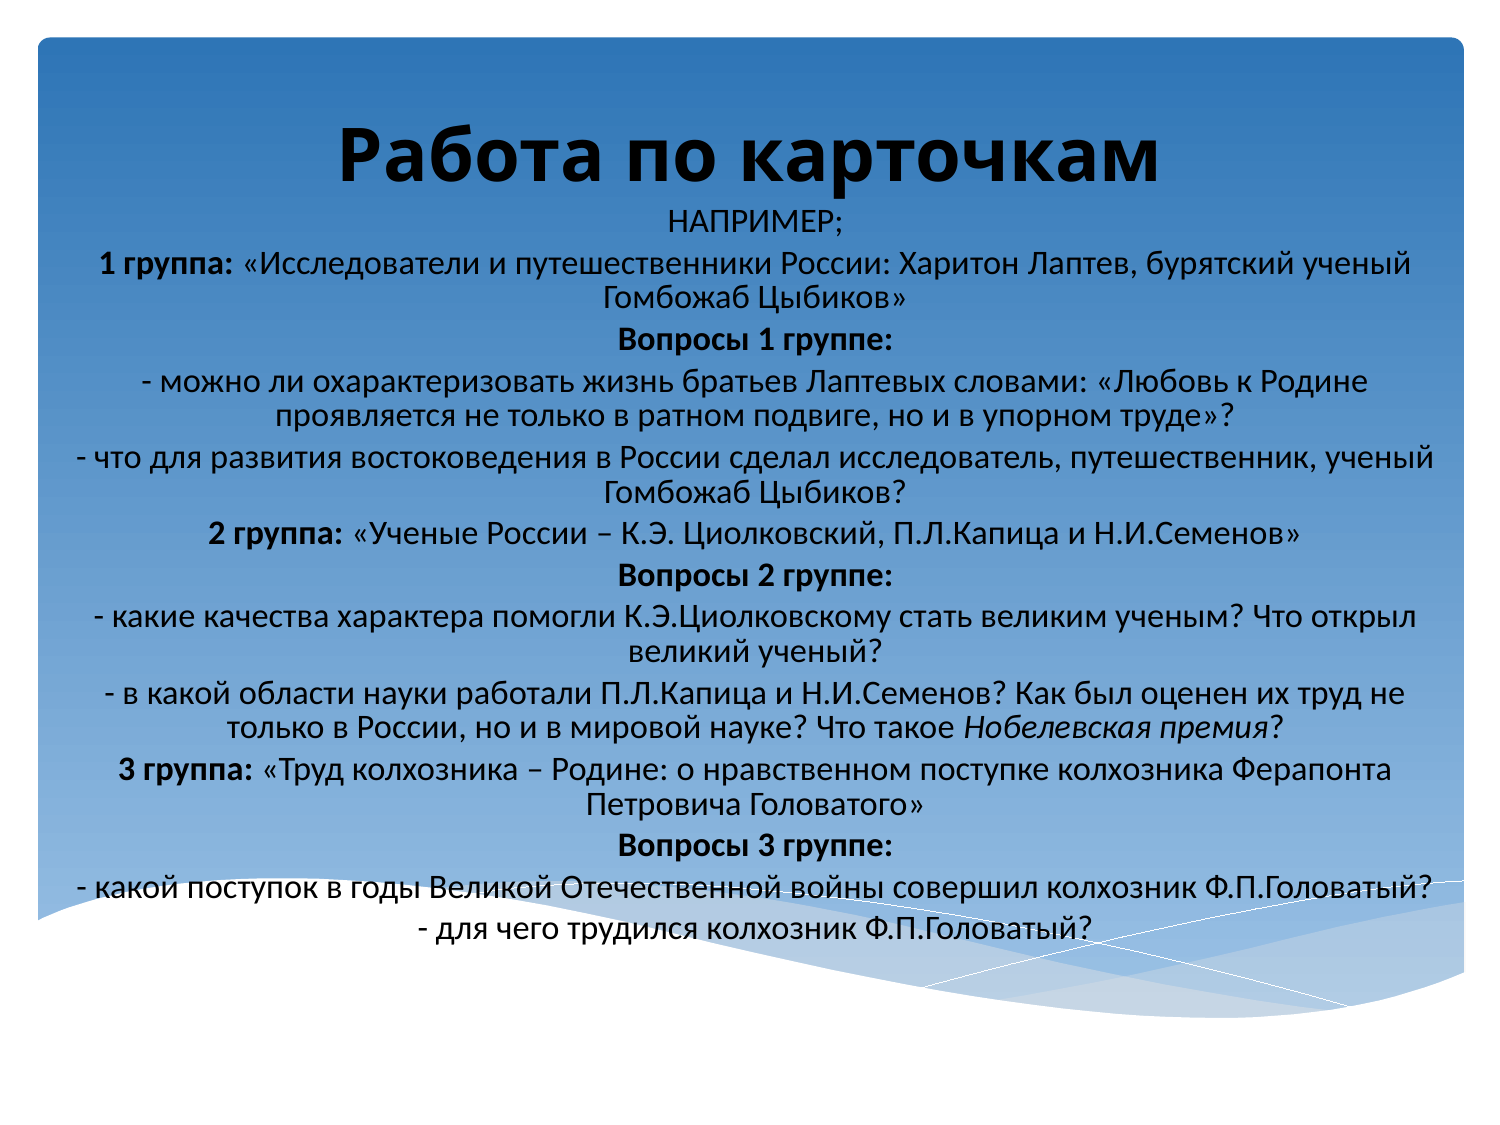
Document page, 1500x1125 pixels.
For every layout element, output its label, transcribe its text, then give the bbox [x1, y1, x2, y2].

title Работа по карточкам [112, 93, 1388, 199]
subtitle НАПРИМЕР; 1 группа: «Исследователи и путешественники России: Харитон Лаптев, бурятский ученый Гомбожаб Цыбиков» Вопросы 1 группе: - можно ли охарактеризовать жизнь братьев Лаптевых словами: «Любовь к Родине проявляется не только в ратном подвиге, но и в упорном труде»? - что для развития востоковедения в России сделал исследователь, путешественник, ученый Гомбожаб Цыбиков? 2 группа: «Ученые России – К.Э. Циолковский, П.Л.Капица и Н.И.Семенов» Вопросы 2 группе: - какие качества характера помогли К.Э.Циолковскому стать великим ученым? Что открыл великий ученый? - в какой области науки работали П.Л.Капица и Н.И.Семенов? Как был оценен их труд не только в России, но и в мировой науке? Что такое Нобелевская премия? 3 группа: «Труд колхозника – Родине: о нравственном поступке колхозника Ферапонта Петровича Головатого» Вопросы 3 группе: - какой поступок в годы Великой Отечественной войны совершил колхозник Ф.П.Головатый? - для чего трудился колхозник Ф.П.Головатый? [58, 199, 1454, 973]
